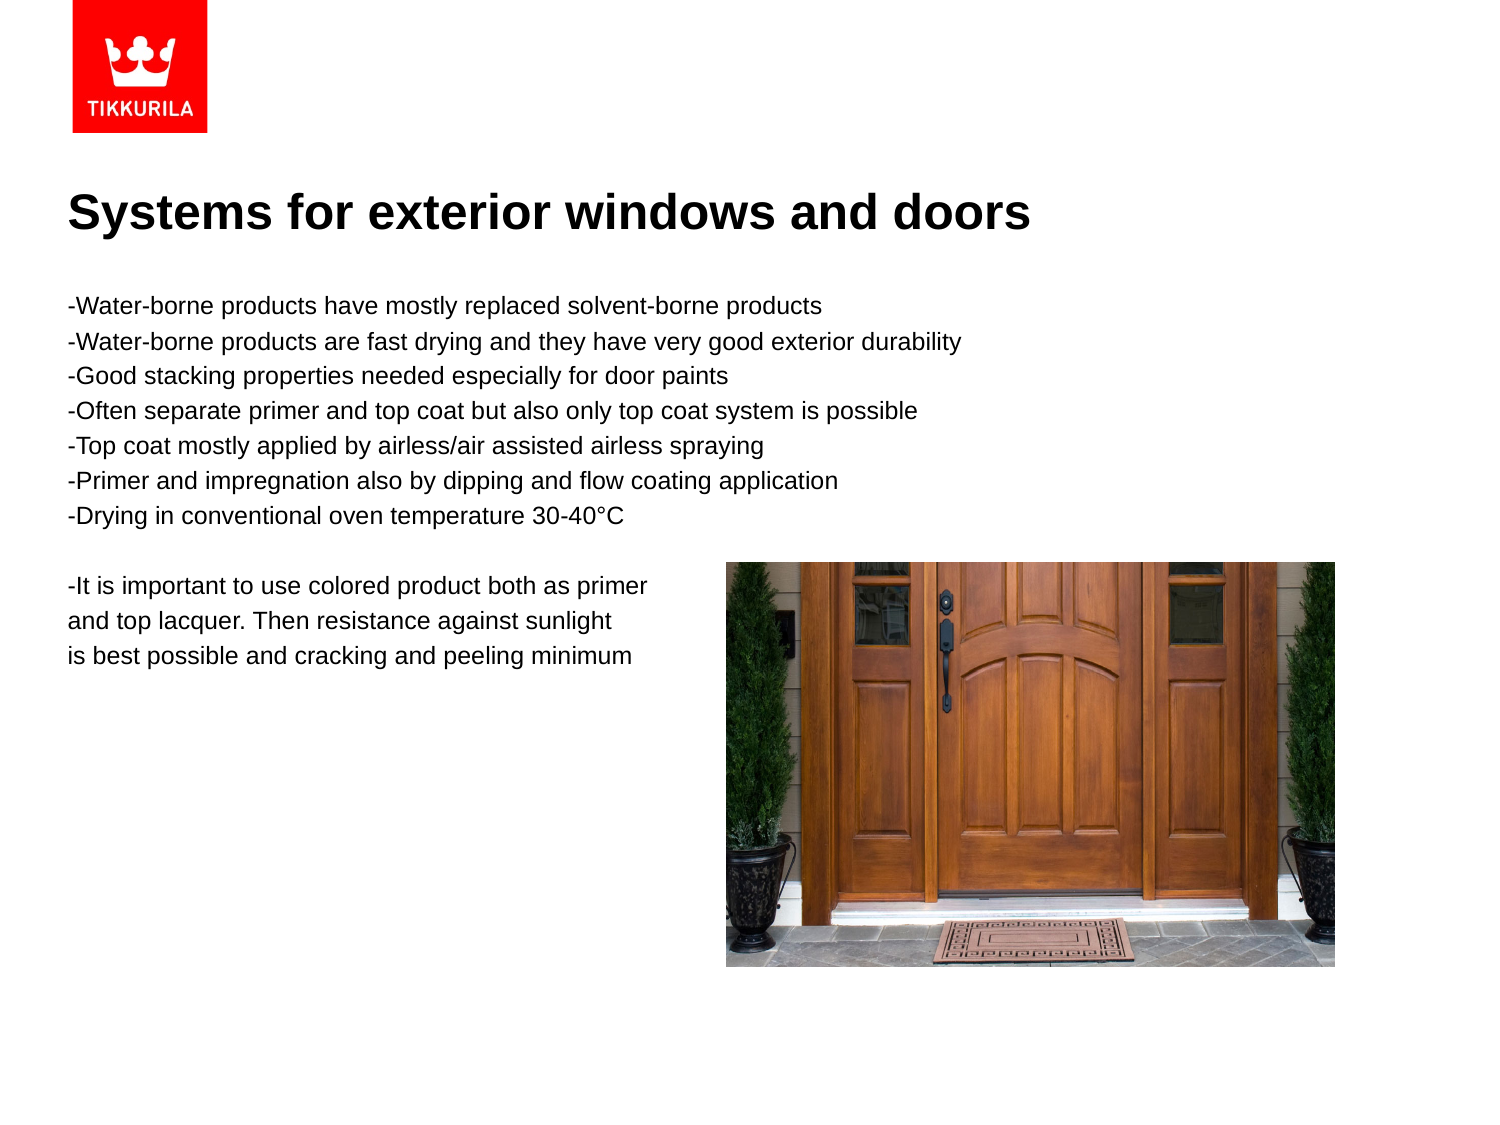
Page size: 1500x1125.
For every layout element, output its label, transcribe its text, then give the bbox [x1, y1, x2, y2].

title Systems for exterior windows and doors [52, 134, 1442, 282]
list -Water-borne products have mostly replaced solvent-borne products -Water-borne products are fast drying and they have very good exterior durability -Good stacking properties needed especially for door paints -Often separate primer and top coat but also only top coat system is possible -Top coat mostly applied by airless/air assisted airless spraying -Primer and impregnation also by dipping and flow coating application -Drying in conventional oven temperature 30-40°C -It is important to use colored product both as primer and top lacquer. Then resistance against sunlight is best possible and cracking and peeling minimum [52, 282, 1442, 1006]
picture [726, 562, 1335, 968]
picture [72, 0, 208, 133]
